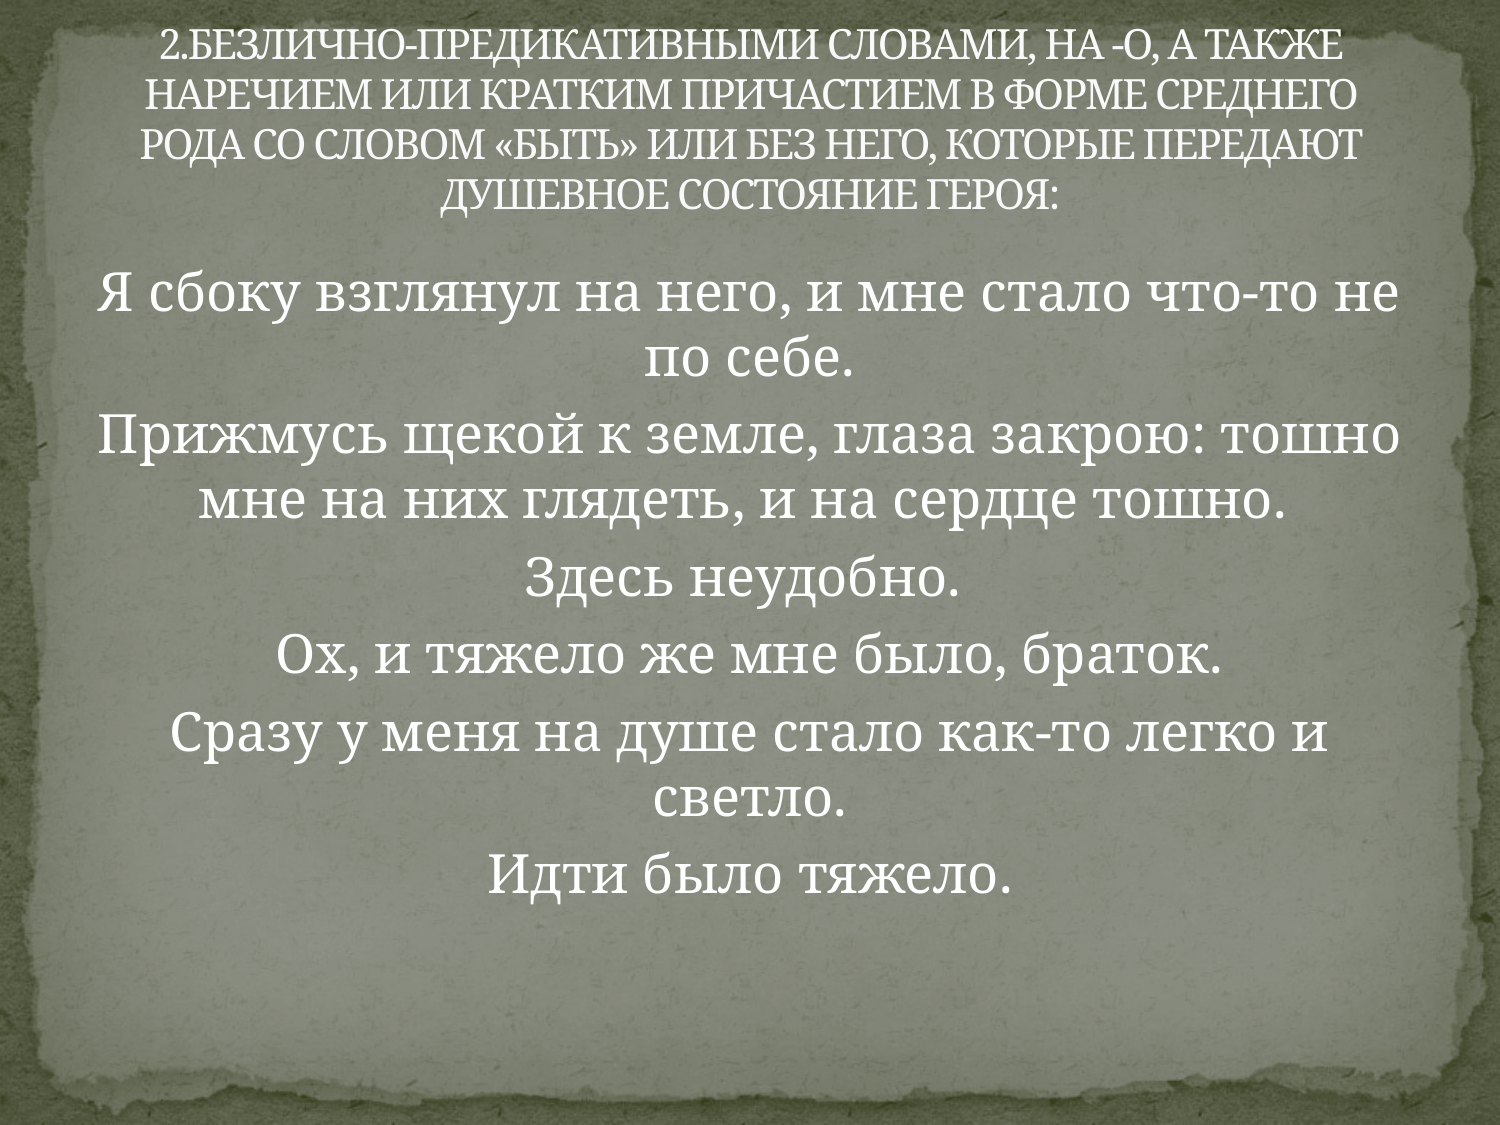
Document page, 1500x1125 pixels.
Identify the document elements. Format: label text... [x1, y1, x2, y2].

list Я сбоку взглянул на него, и мне стало что-то не по себе. Прижмусь щекой к земле, глаза закрою: тошно мне на них глядеть, и на сердце тошно. Здесь неудобно. Ох, и тяжело же мне было, браток. Сразу у меня на душе стало как-то легко и светло. Идти было тяжело. [75, 249, 1425, 1000]
title 2.БЕЗЛИЧНО-ПРЕДИКАТИВНЫМИ СЛОВАМИ, НА -О, А ТАКЖЕ НАРЕЧИЕМ ИЛИ КРАТКИМ ПРИЧАСТИЕМ В ФОРМЕ СРЕДНЕГО РОДА СО СЛОВОМ «БЫТЬ» ИЛИ БЕЗ НЕГО, КОТОРЫЕ ПЕРЕДАЮТ ДУШЕВНОЕ СОСТОЯНИЕ ГЕРОЯ: [74, 24, 1425, 225]
